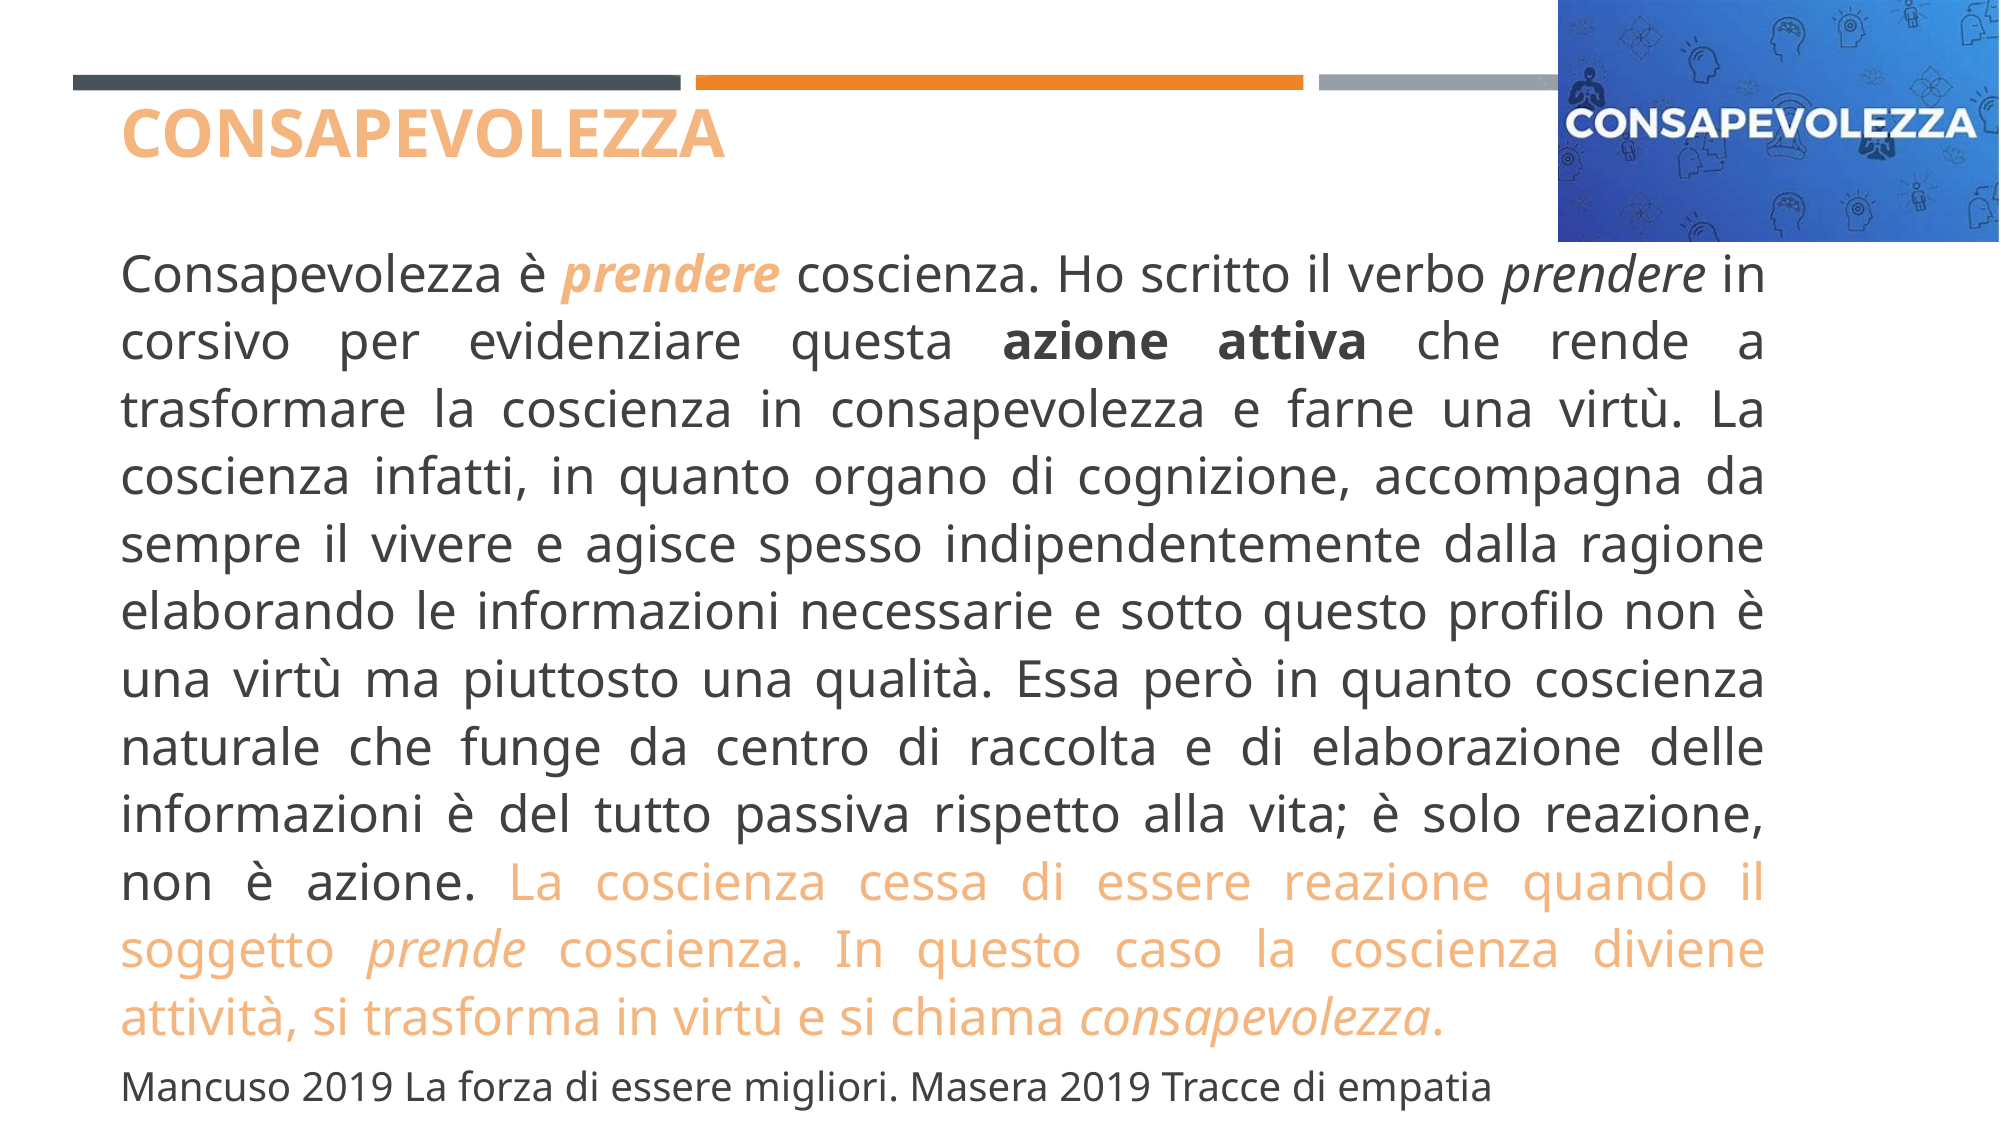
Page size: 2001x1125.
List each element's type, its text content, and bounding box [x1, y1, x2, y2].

picture [0, 0, 2000, 1125]
list Consapevolezza è prendere coscienza. Ho scritto il verbo prendere in corsivo per evidenziare questa azione attiva che rende a trasformare la coscienza in consapevolezza e farne una virtù. La coscienza infatti, in quanto organo di cognizione, accompagna da sempre il vivere e agisce spesso indipendentemente dalla ragione elaborando le informazioni necessarie e sotto questo profilo non è una virtù ma piuttosto una qualità. Essa però in quanto coscienza naturale che funge da centro di raccolta e di elaborazione delle informazioni è del tutto passiva rispetto alla vita; è solo reazione, non è azione. La coscienza cessa di essere reazione quando il soggetto prende coscienza. In questo caso la coscienza diviene attività, si trasforma in virtù e si chiama consapevolezza. Mancuso 2019 La forza di essere migliori. Masera 2019 Tracce di empatia [111, 218, 1775, 1125]
title Consapevolezza [111, 30, 1552, 179]
